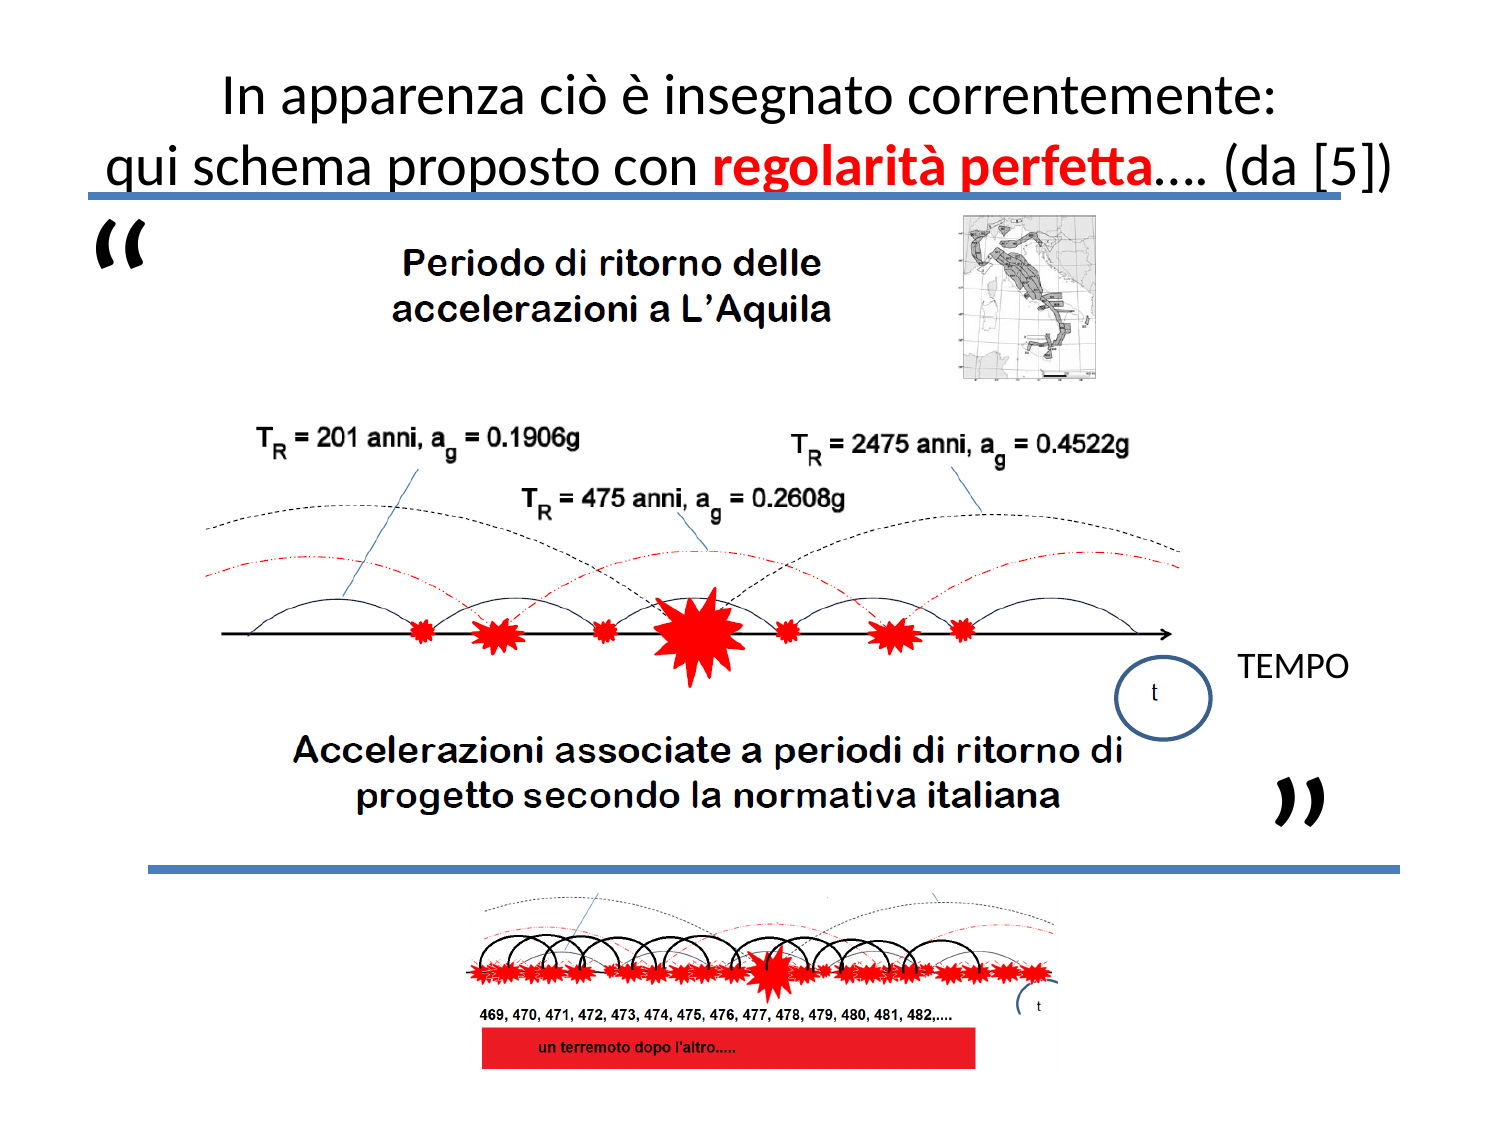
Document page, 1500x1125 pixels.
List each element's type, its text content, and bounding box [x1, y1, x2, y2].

text_box TEMPO [1222, 633, 1412, 694]
text_box “ [64, 160, 207, 396]
picture [466, 893, 1058, 1075]
text_box ” [1246, 715, 1424, 951]
picture [170, 207, 1210, 826]
title In apparenza ciò è insegnato correntemente: qui schema proposto con regolarità perfetta…. (da [5]) [75, 45, 1425, 209]
